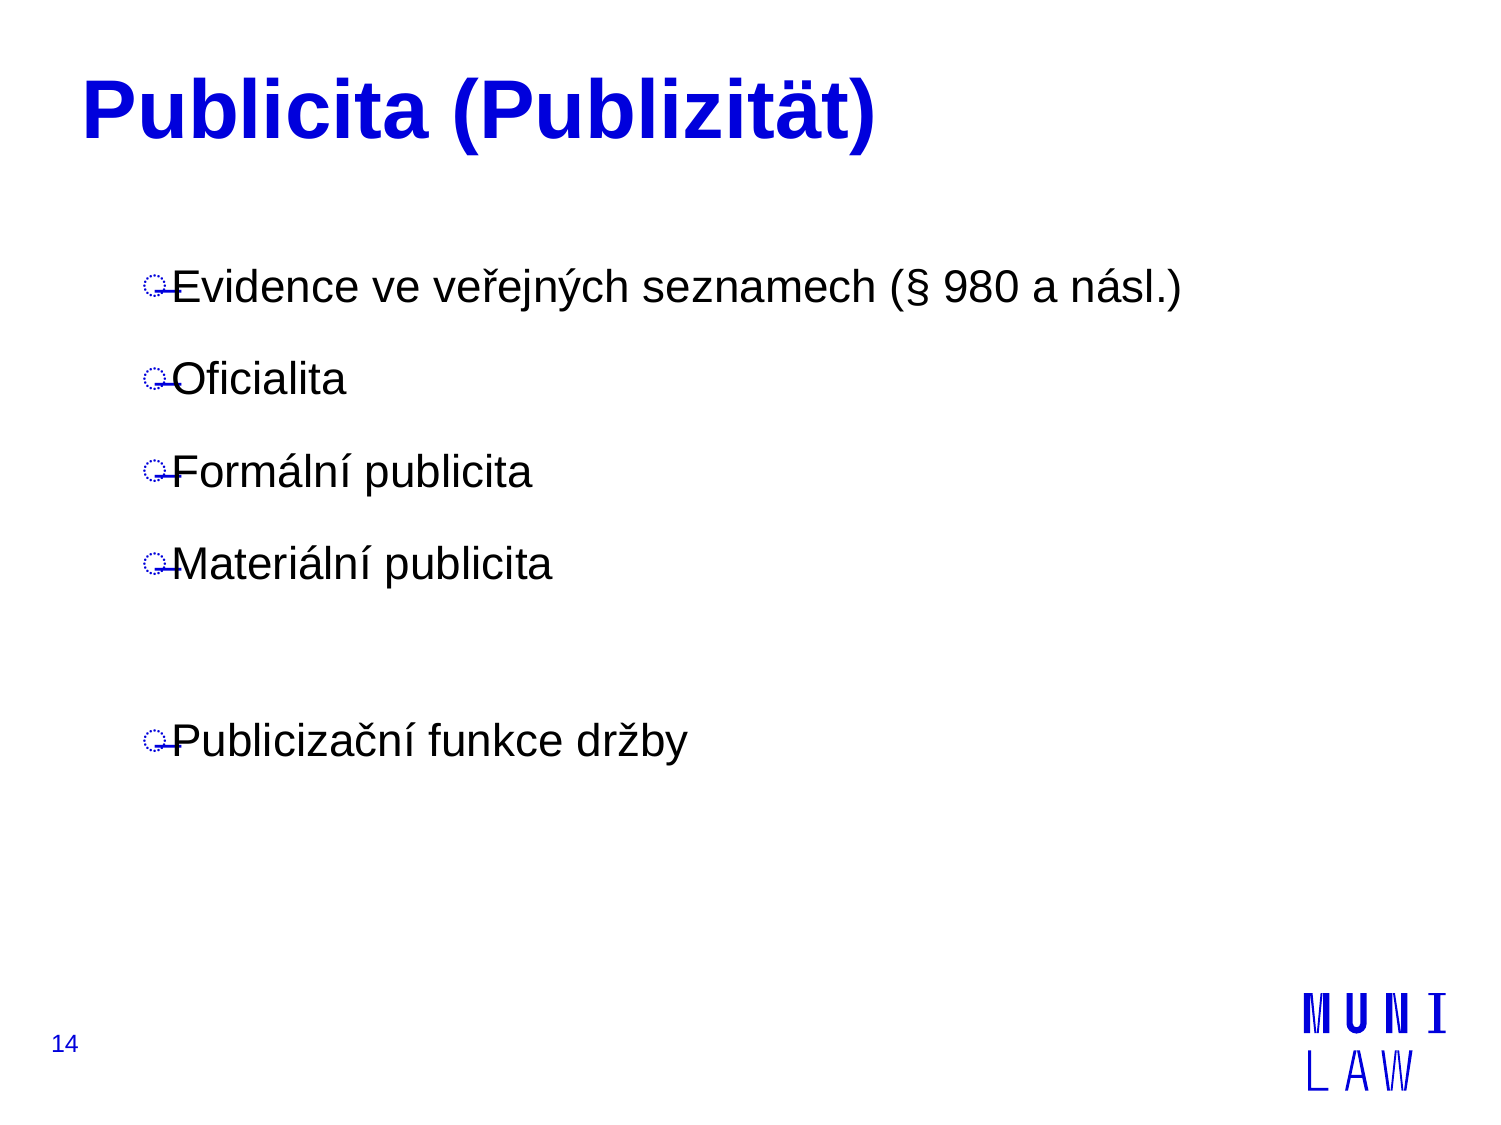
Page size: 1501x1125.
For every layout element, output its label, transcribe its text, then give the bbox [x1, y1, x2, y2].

slide_number 14 [50, 1021, 82, 1063]
list Evidence ve veřejných seznamech (§ 980 a násl.) Oficialita Formální publicita Materiální publicita Publicizační funkce držby [88, 256, 1412, 996]
title Publicita (Publizität) [81, 71, 1406, 146]
